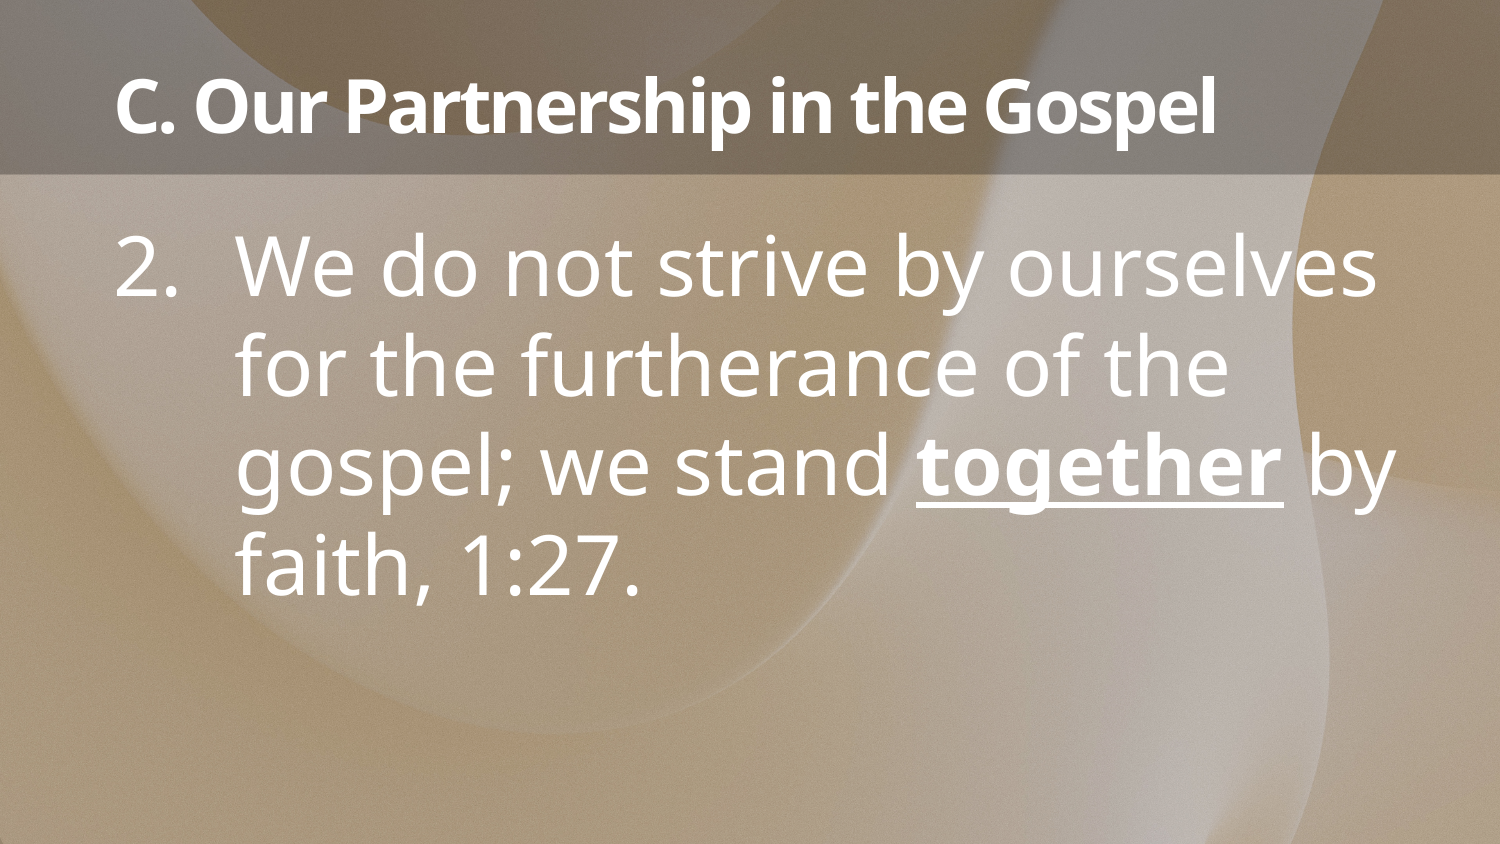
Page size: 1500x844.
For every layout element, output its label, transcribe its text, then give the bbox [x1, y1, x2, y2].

picture [0, 0, 1500, 844]
list We do not strive by ourselves for the furtherance of the gospel; we stand together by faith, 1:27. [98, 205, 1427, 803]
title C. Our Partnership in the Gospel [98, 33, 1397, 175]
